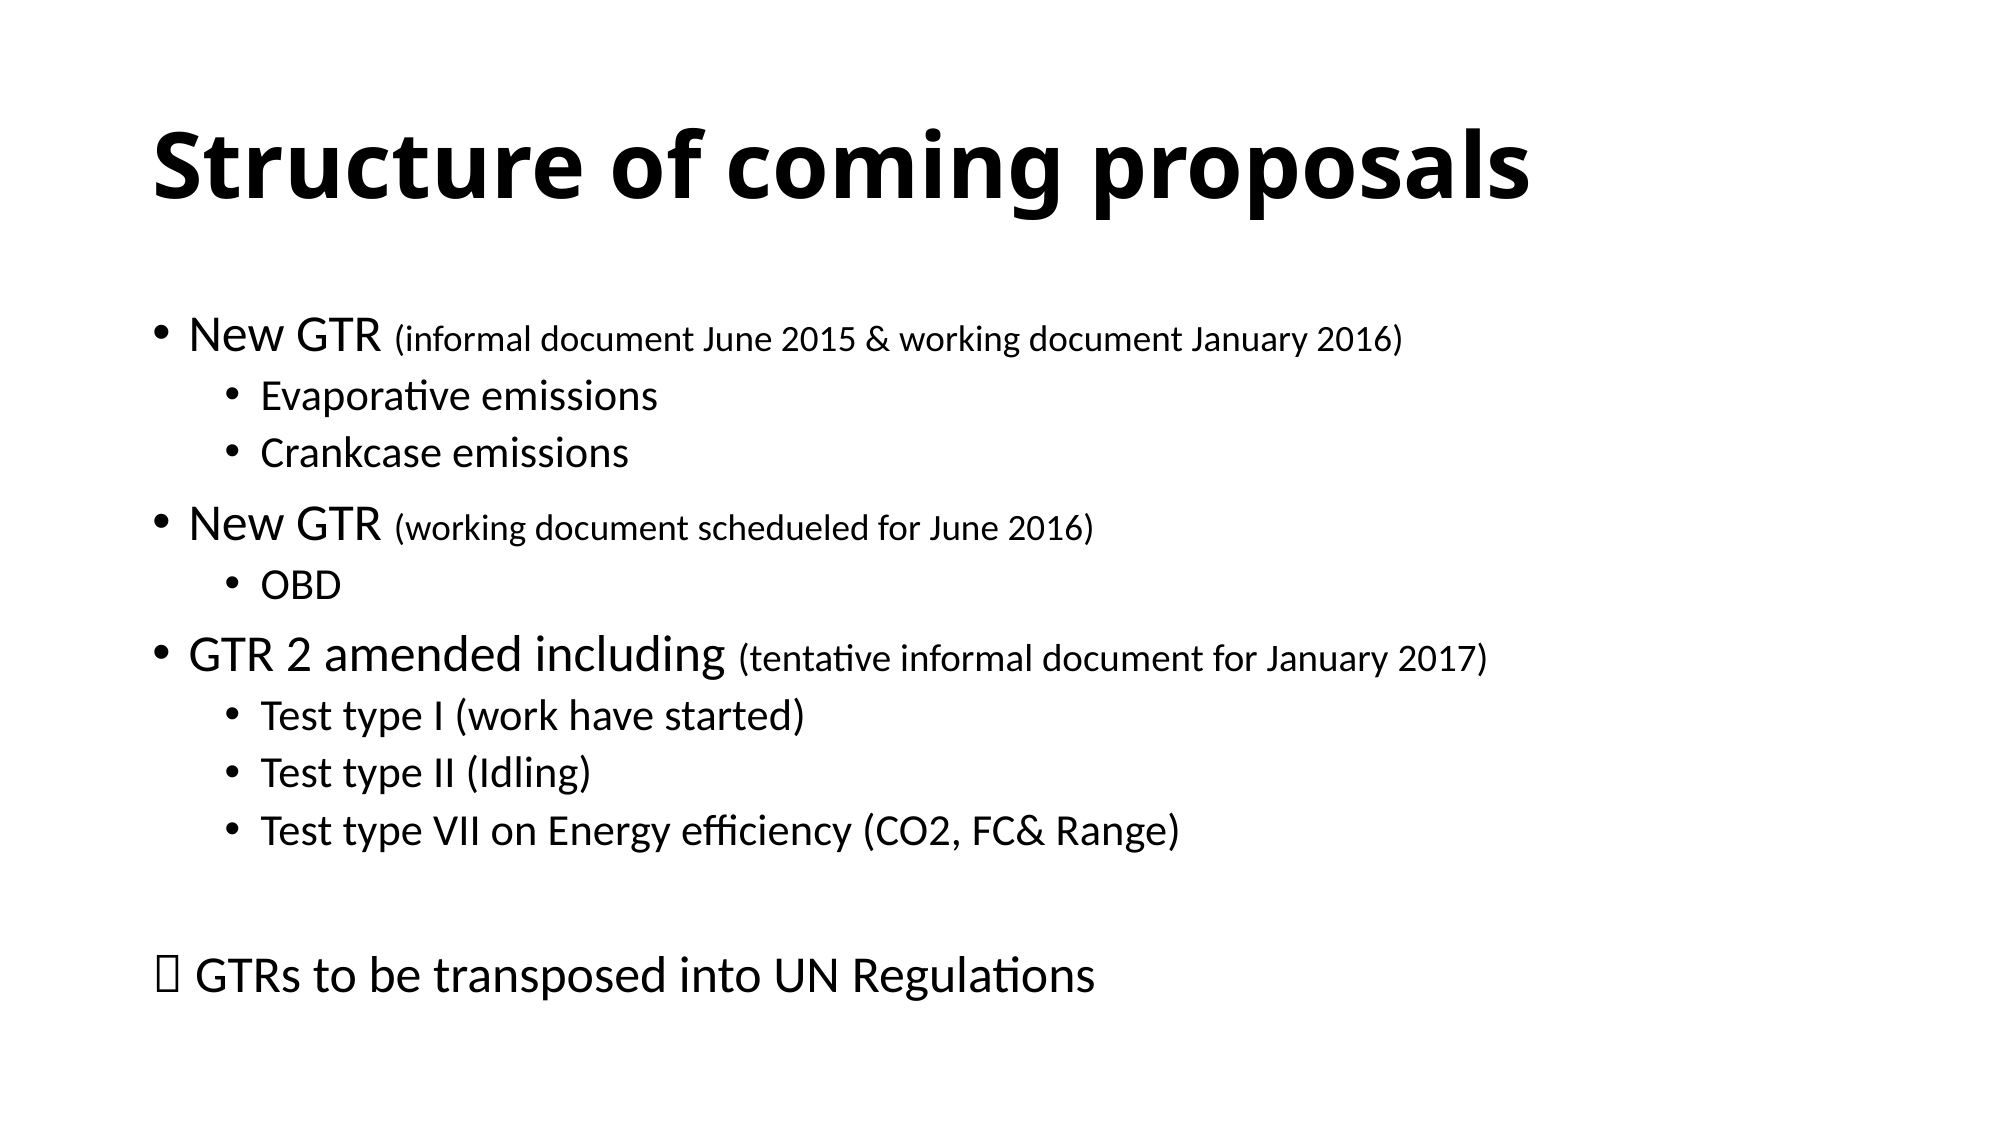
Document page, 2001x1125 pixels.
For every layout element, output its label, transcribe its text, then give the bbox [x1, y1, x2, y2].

title Structure of coming proposals [137, 59, 1863, 278]
list New GTR (informal document June 2015 & working document January 2016) Evaporative emissions Crankcase emissions New GTR (working document schedueled for June 2016) OBD GTR 2 amended including (tentative informal document for January 2017) Test type I (work have started) Test type II (Idling) Test type VII on Energy efficiency (CO2, FC& Range)  GTRs to be transposed into UN Regulations [137, 299, 1863, 1014]
